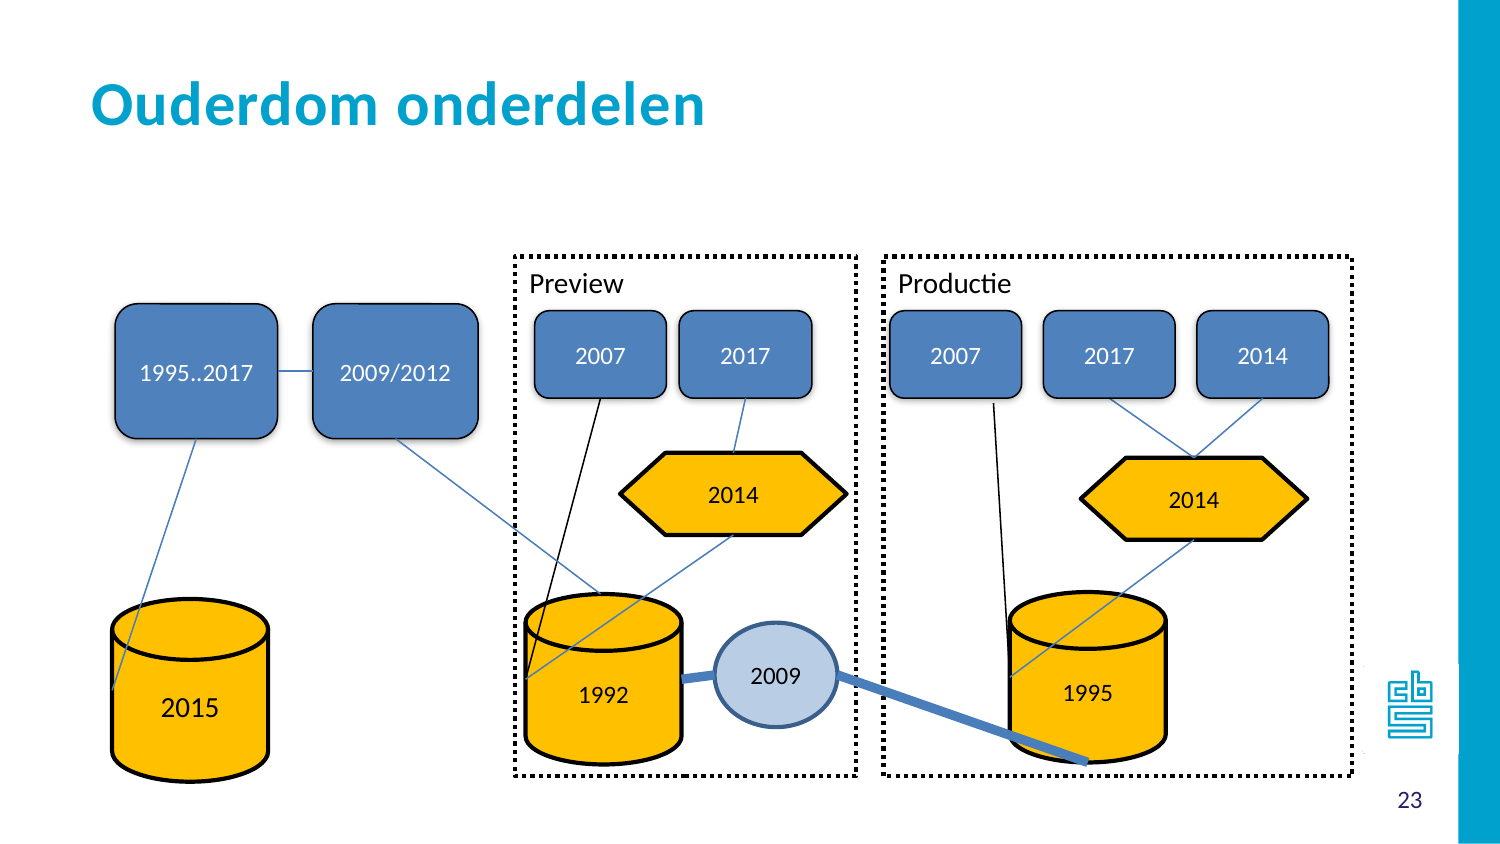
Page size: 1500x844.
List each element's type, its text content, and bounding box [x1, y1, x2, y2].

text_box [993, 402, 1089, 593]
picture [1361, 664, 1458, 754]
text_box 2009 [712, 620, 840, 730]
text_box 1995..2017 [114, 302, 279, 440]
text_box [1109, 398, 1191, 458]
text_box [604, 534, 734, 595]
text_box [395, 438, 601, 595]
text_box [600, 397, 604, 443]
text_box Preview [513, 254, 858, 778]
text_box 2015 [109, 596, 271, 784]
list Ouderdom onderdelen [76, 55, 1329, 139]
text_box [1087, 539, 1195, 593]
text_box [189, 438, 197, 600]
text_box 2009/2012 [312, 302, 479, 440]
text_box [837, 674, 1011, 678]
text_box 2014 [617, 450, 849, 538]
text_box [681, 674, 715, 680]
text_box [733, 398, 746, 454]
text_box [1193, 398, 1264, 458]
text_box Productie [881, 254, 1354, 778]
text_box 2007 [533, 309, 668, 399]
slide_number 23 [1361, 772, 1459, 826]
